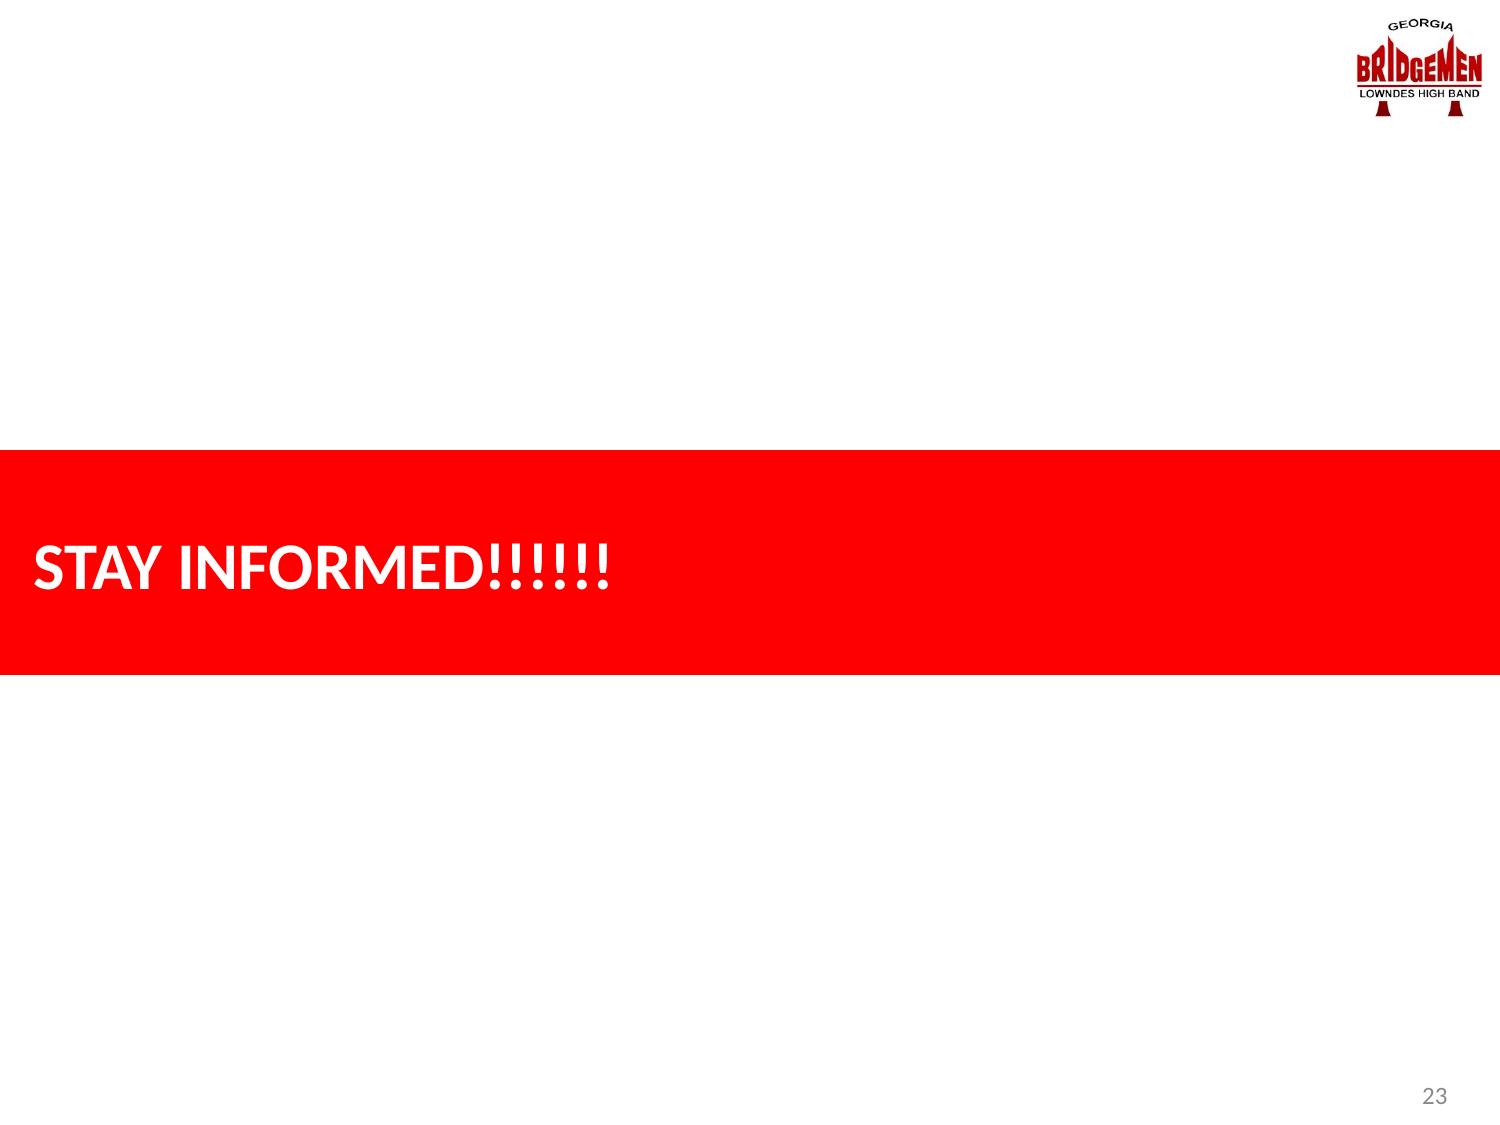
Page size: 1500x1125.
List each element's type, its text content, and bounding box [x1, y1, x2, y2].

picture [1349, 0, 1488, 138]
slide_number 23 [1112, 1065, 1463, 1125]
title STAY INFORMED!!!!!! [0, 449, 1500, 676]
